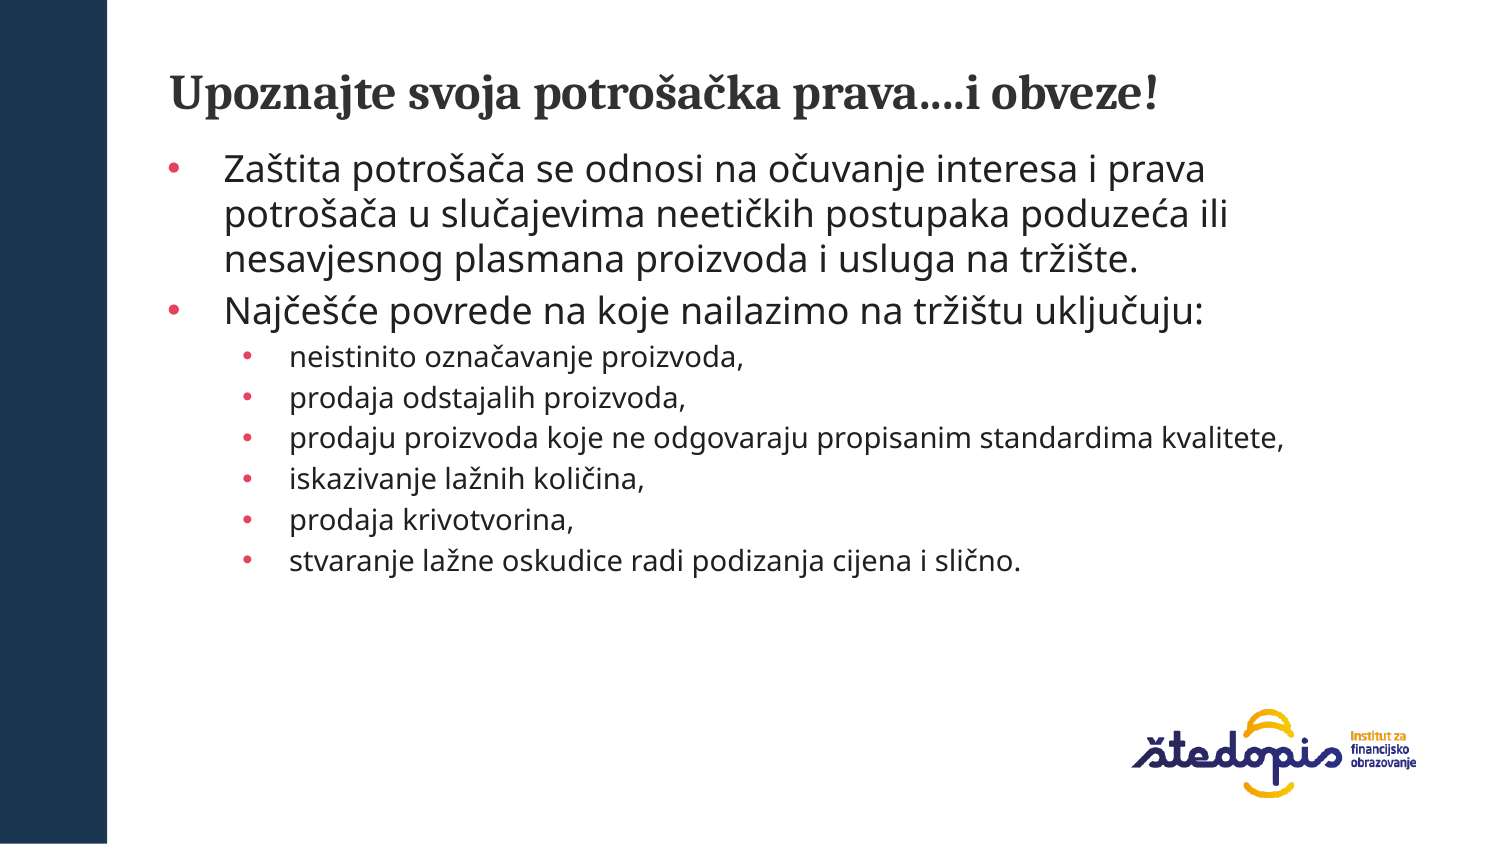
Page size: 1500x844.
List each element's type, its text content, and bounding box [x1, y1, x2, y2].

picture [1393, 709, 1416, 798]
text_box Zaštita potrošača se odnosi na očuvanje interesa i prava potrošača u slučajevima neetičkih postupaka poduzeća ili nesavjesnog plasmana proizvoda i usluga na tržište. Najčešće povrede na koje nailazimo na tržištu uključuju: neistinito označavanje proizvoda, prodaja odstajalih proizvoda, prodaju proizvoda koje ne odgovaraju propisanim standardima kvalitete, iskazivanje lažnih količina, prodaja krivotvorina, stvaranje lažne oskudice radi podizanja cijena i slično. [152, 137, 1393, 804]
text_box Upoznajte svoja potrošačka prava....i obveze! [155, 34, 1359, 127]
text_box [0, 0, 108, 844]
